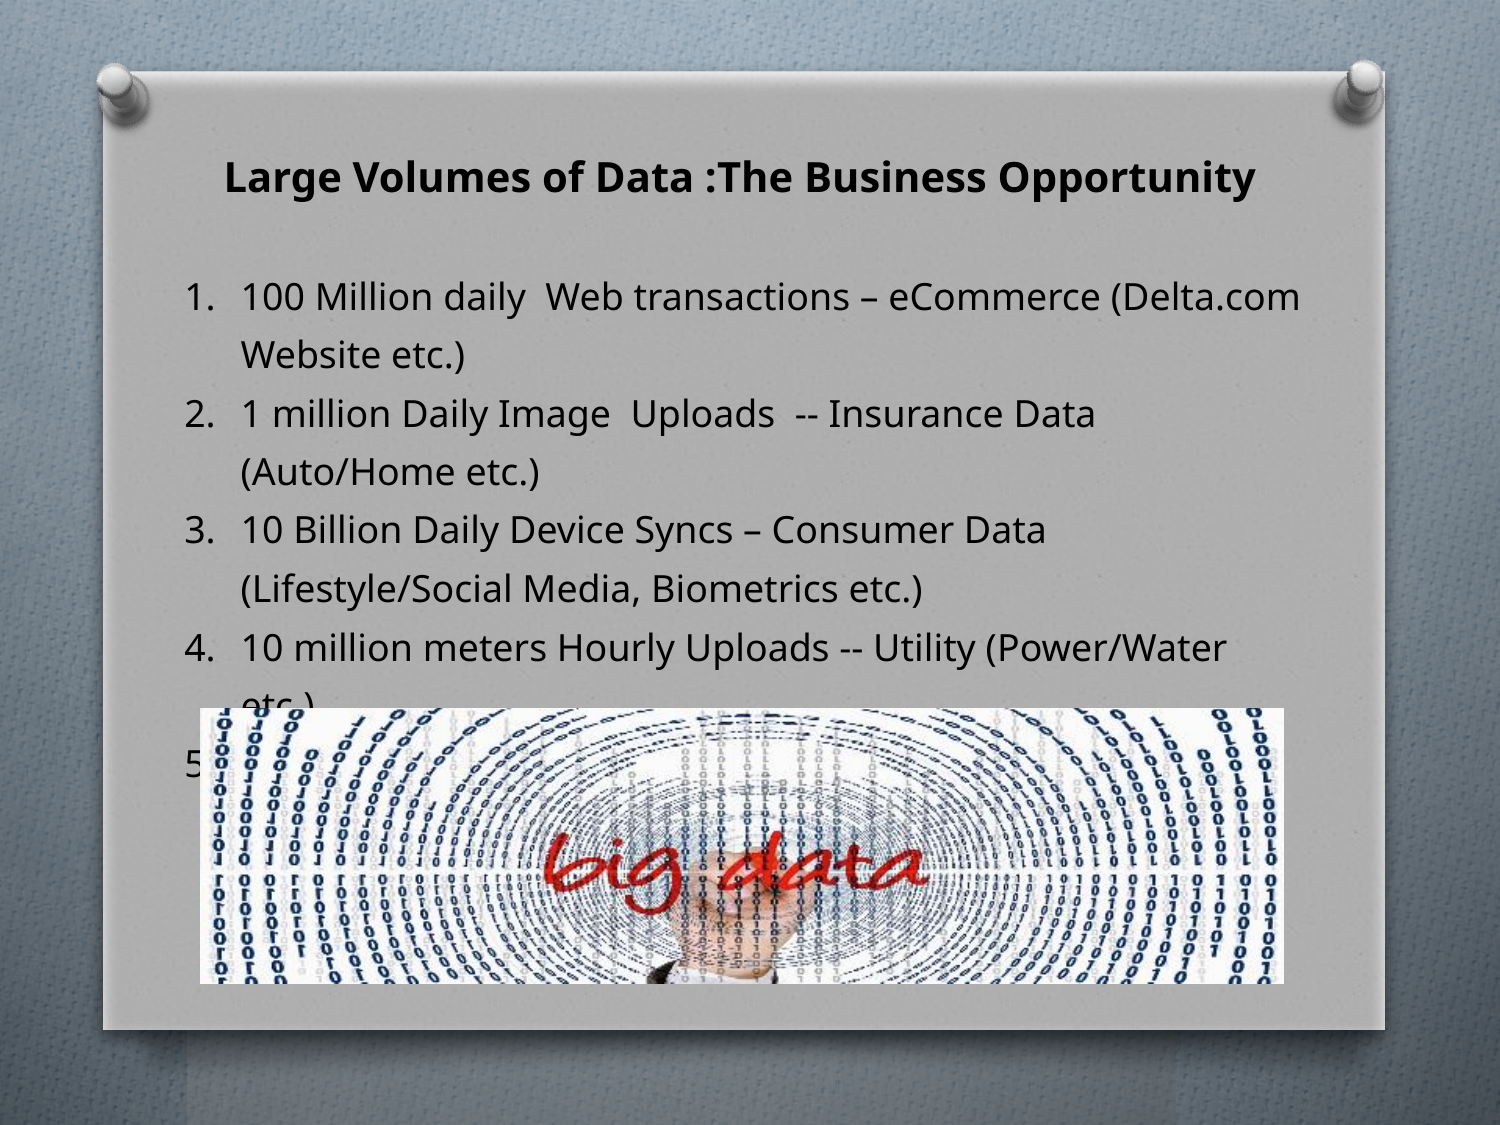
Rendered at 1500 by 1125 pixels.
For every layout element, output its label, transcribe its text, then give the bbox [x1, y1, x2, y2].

picture [1306, 32, 1428, 136]
picture [65, 29, 188, 132]
text_box Large Volumes of Data :The Business Opportunity 100 Million daily Web transactions – eCommerce (Delta.com Website etc.) 1 million Daily Image Uploads -- Insurance Data (Auto/Home etc.) 10 Billion Daily Device Syncs – Consumer Data (Lifestyle/Social Media, Biometrics etc.) 10 million meters Hourly Uploads -- Utility (Power/Water etc.) 20 Million Daily monitoring – Healthcare (Pharma/Clinical etc.) [169, 128, 1322, 852]
picture [199, 707, 1284, 984]
